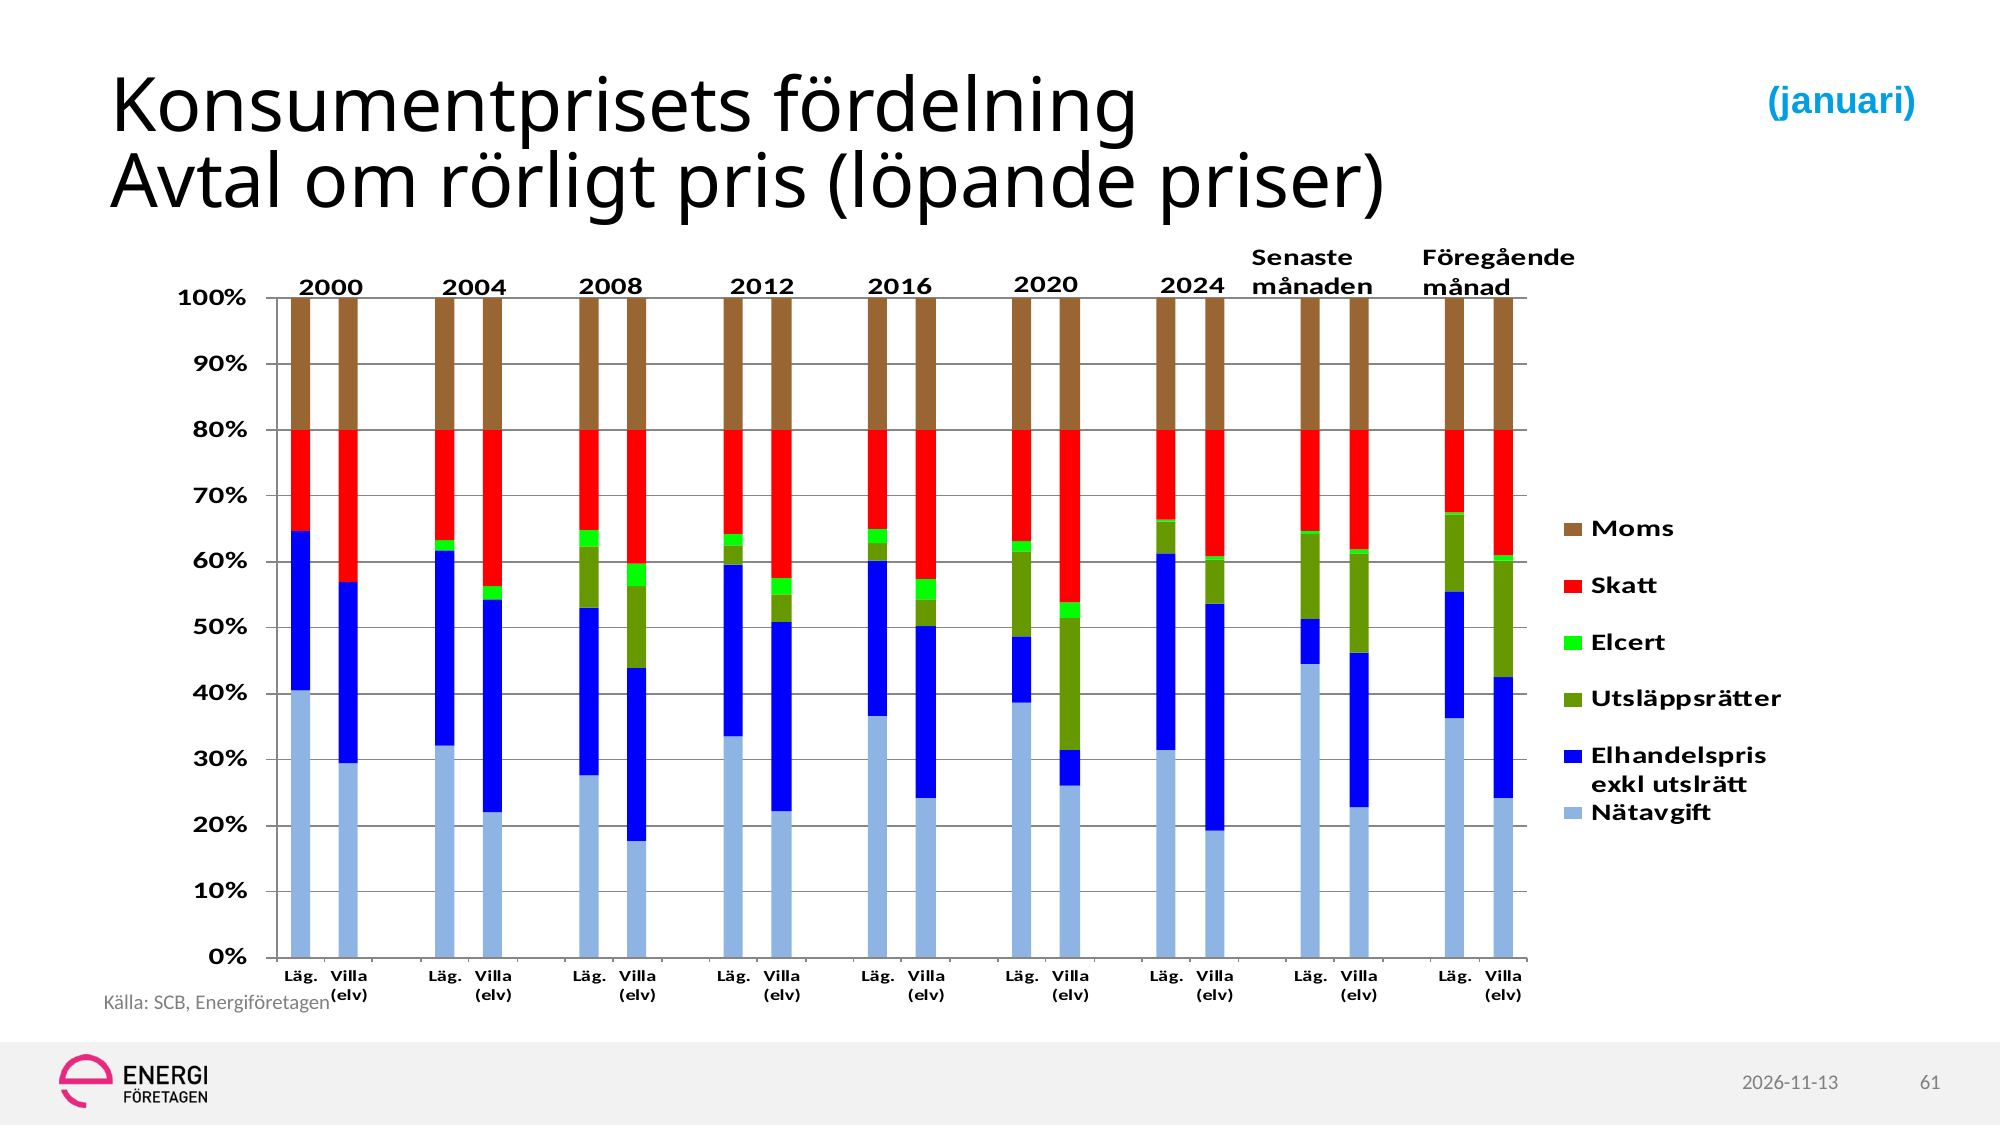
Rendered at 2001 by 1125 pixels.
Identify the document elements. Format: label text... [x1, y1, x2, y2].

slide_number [1742, 1068, 1854, 1099]
slide_number 61 [1882, 1068, 1941, 1099]
picture [59, 1054, 207, 1108]
picture [1759, 75, 1992, 125]
text_box Källa: SCB, Energiföretagen [103, 988, 135, 1019]
title Konsumentprisets fördelning Avtal om rörligt pris (löpande priser) [110, 62, 1534, 224]
picture [141, 206, 1820, 1036]
